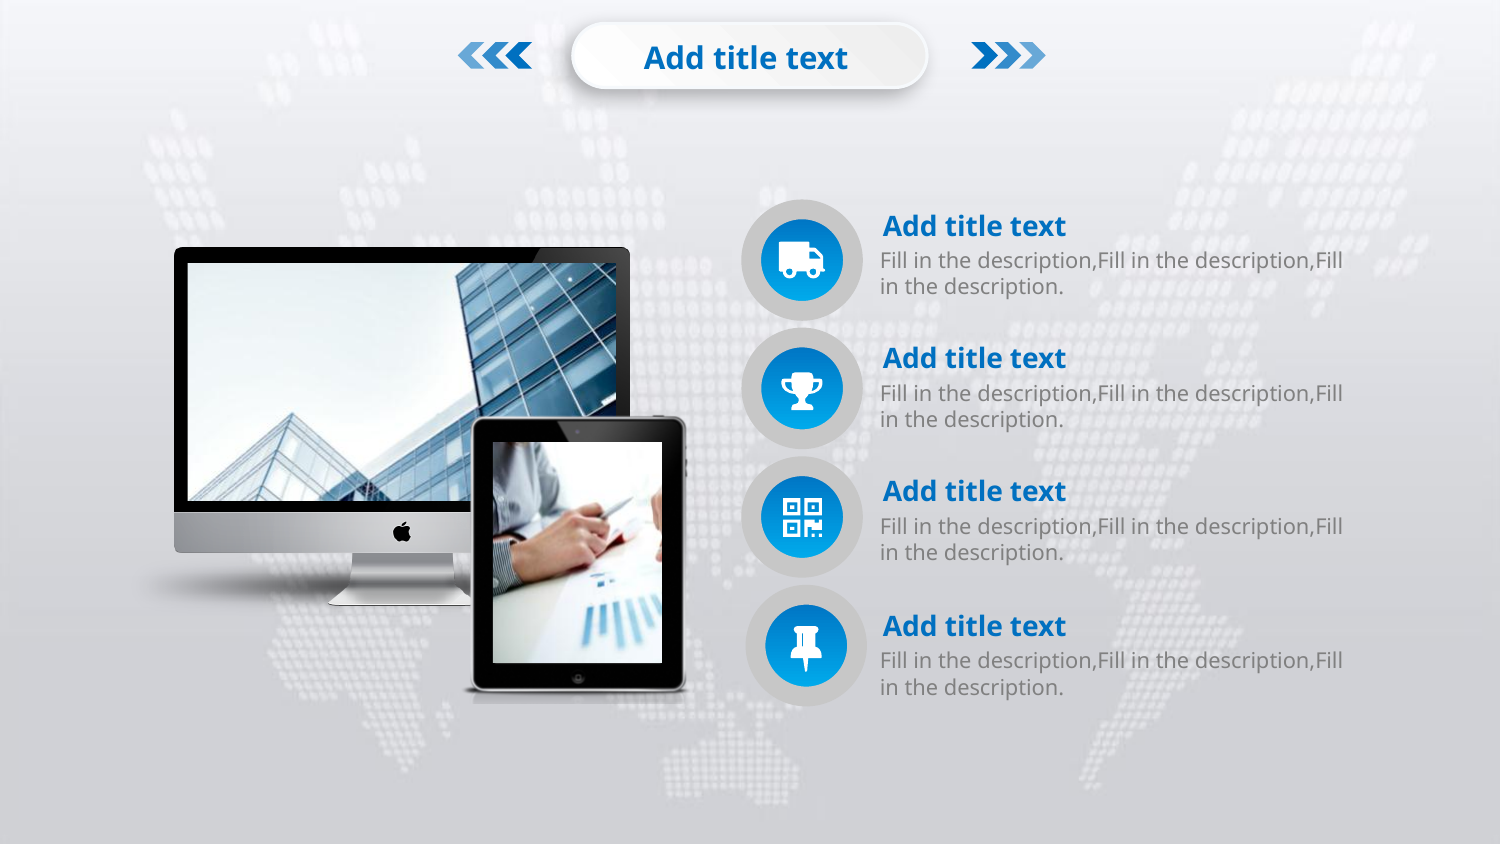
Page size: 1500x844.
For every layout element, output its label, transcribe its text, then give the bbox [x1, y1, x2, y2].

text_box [864, 600, 1362, 709]
picture [0, 0, 1500, 844]
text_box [751, 337, 854, 440]
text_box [750, 465, 854, 568]
text_box [570, 21, 930, 90]
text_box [971, 41, 1046, 69]
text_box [864, 333, 1362, 441]
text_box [864, 465, 1362, 574]
text_box Add title text [617, 34, 876, 81]
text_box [750, 209, 854, 312]
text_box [864, 200, 1362, 308]
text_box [129, 226, 671, 637]
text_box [457, 407, 698, 704]
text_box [755, 594, 858, 697]
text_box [457, 41, 533, 69]
